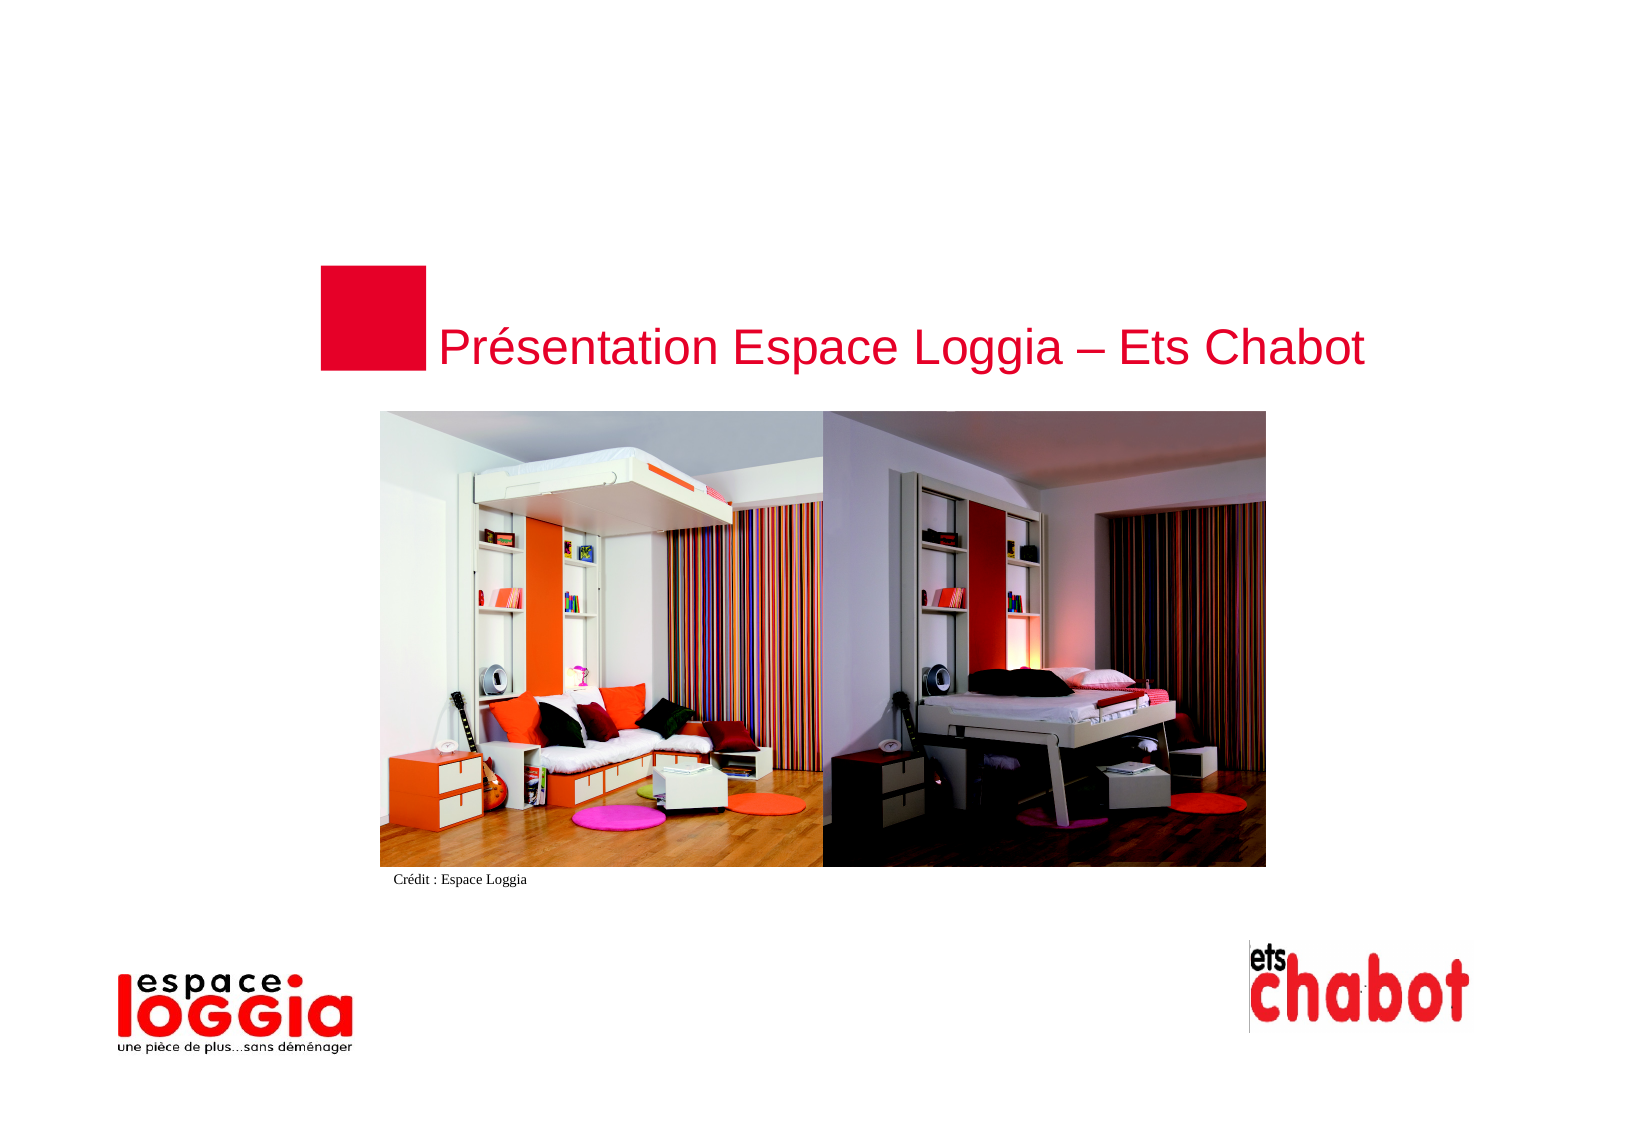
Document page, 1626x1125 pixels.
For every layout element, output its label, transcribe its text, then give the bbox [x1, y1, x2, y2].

title Présentation Espace Loggia – Ets Chabot [423, 294, 1465, 498]
picture [117, 974, 355, 1057]
picture [1249, 940, 1474, 1033]
text_box Crédit : Espace Loggia [378, 872, 543, 895]
picture [379, 411, 1267, 867]
text_box [320, 265, 427, 371]
